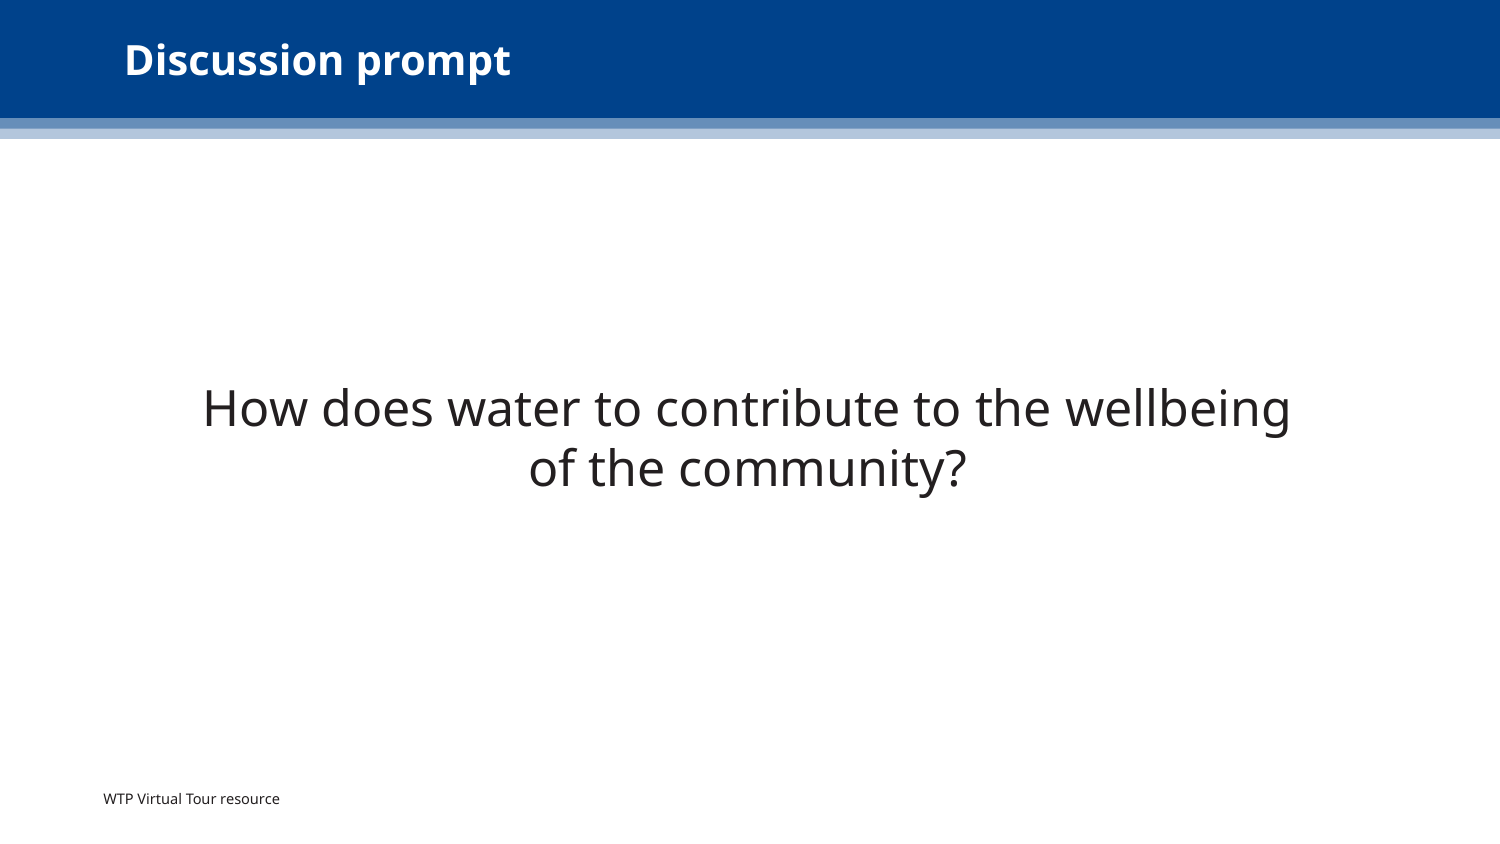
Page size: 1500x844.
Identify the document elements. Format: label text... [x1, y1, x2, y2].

text_box How does water to contribute to the wellbeing of the community? [157, 368, 1338, 504]
title Discussion prompt [118, 8, 1382, 116]
text_box WTP Virtual Tour resource [88, 782, 296, 815]
